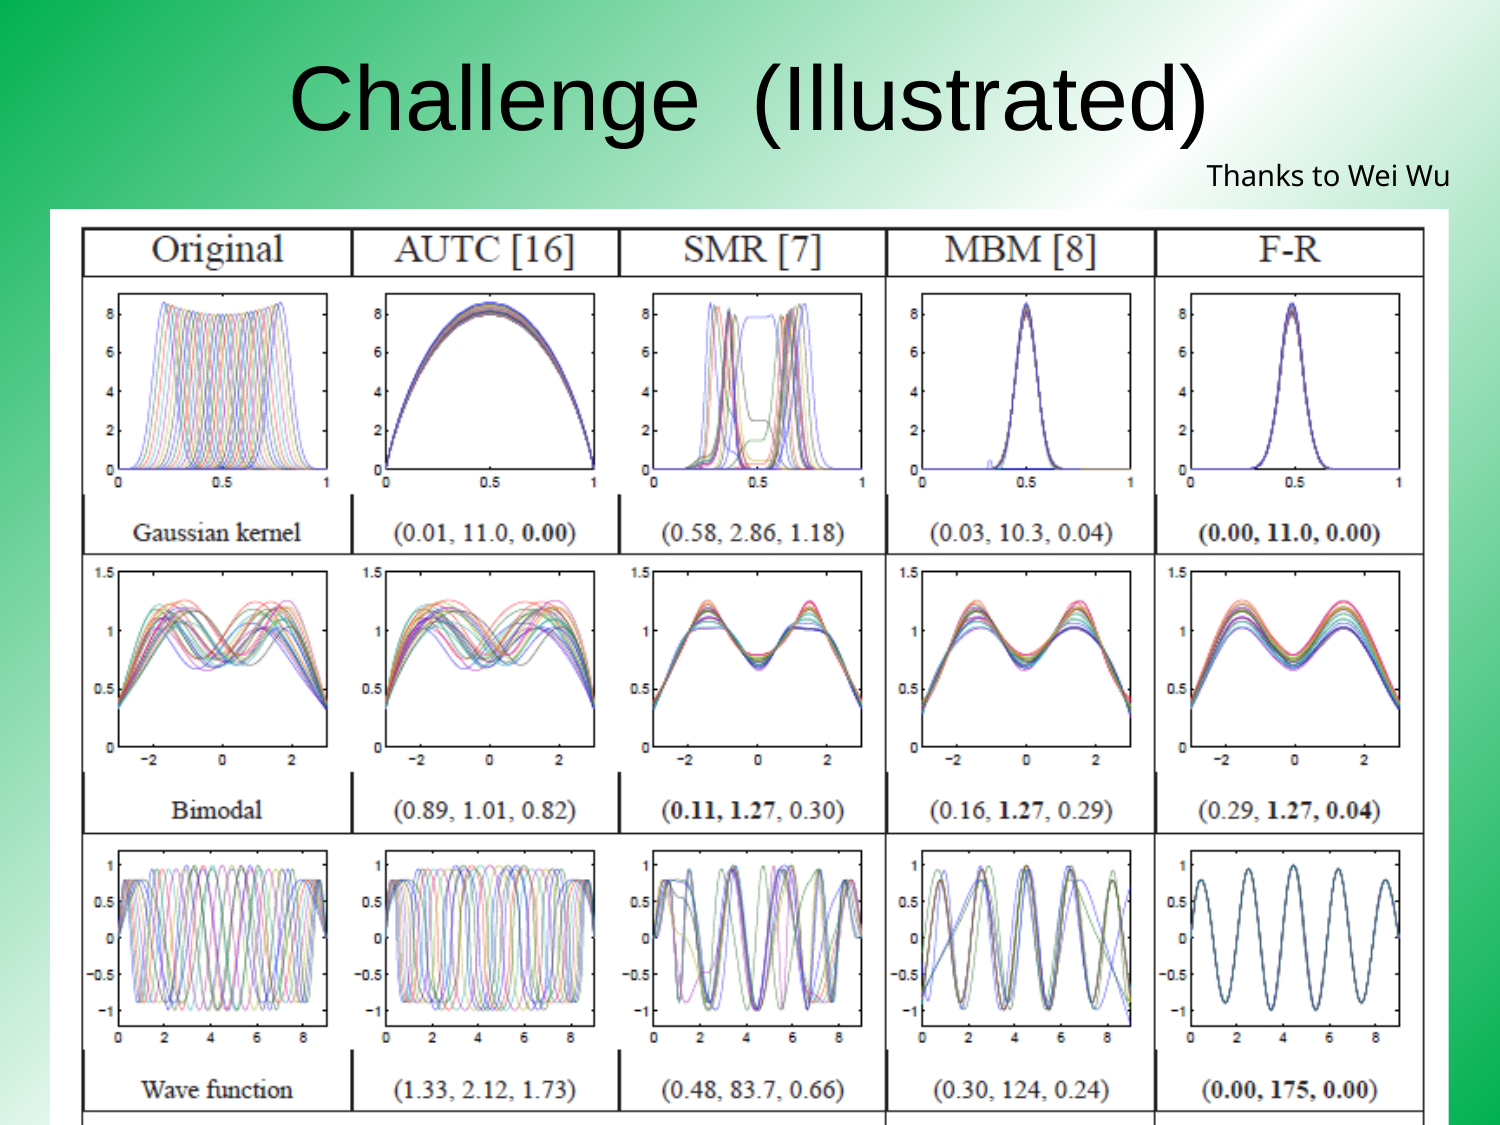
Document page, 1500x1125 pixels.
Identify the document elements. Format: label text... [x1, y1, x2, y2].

title Challenge (Illustrated) [75, 0, 1425, 188]
picture [49, 208, 1449, 1125]
text_box Thanks to Wei Wu [1191, 149, 1466, 200]
